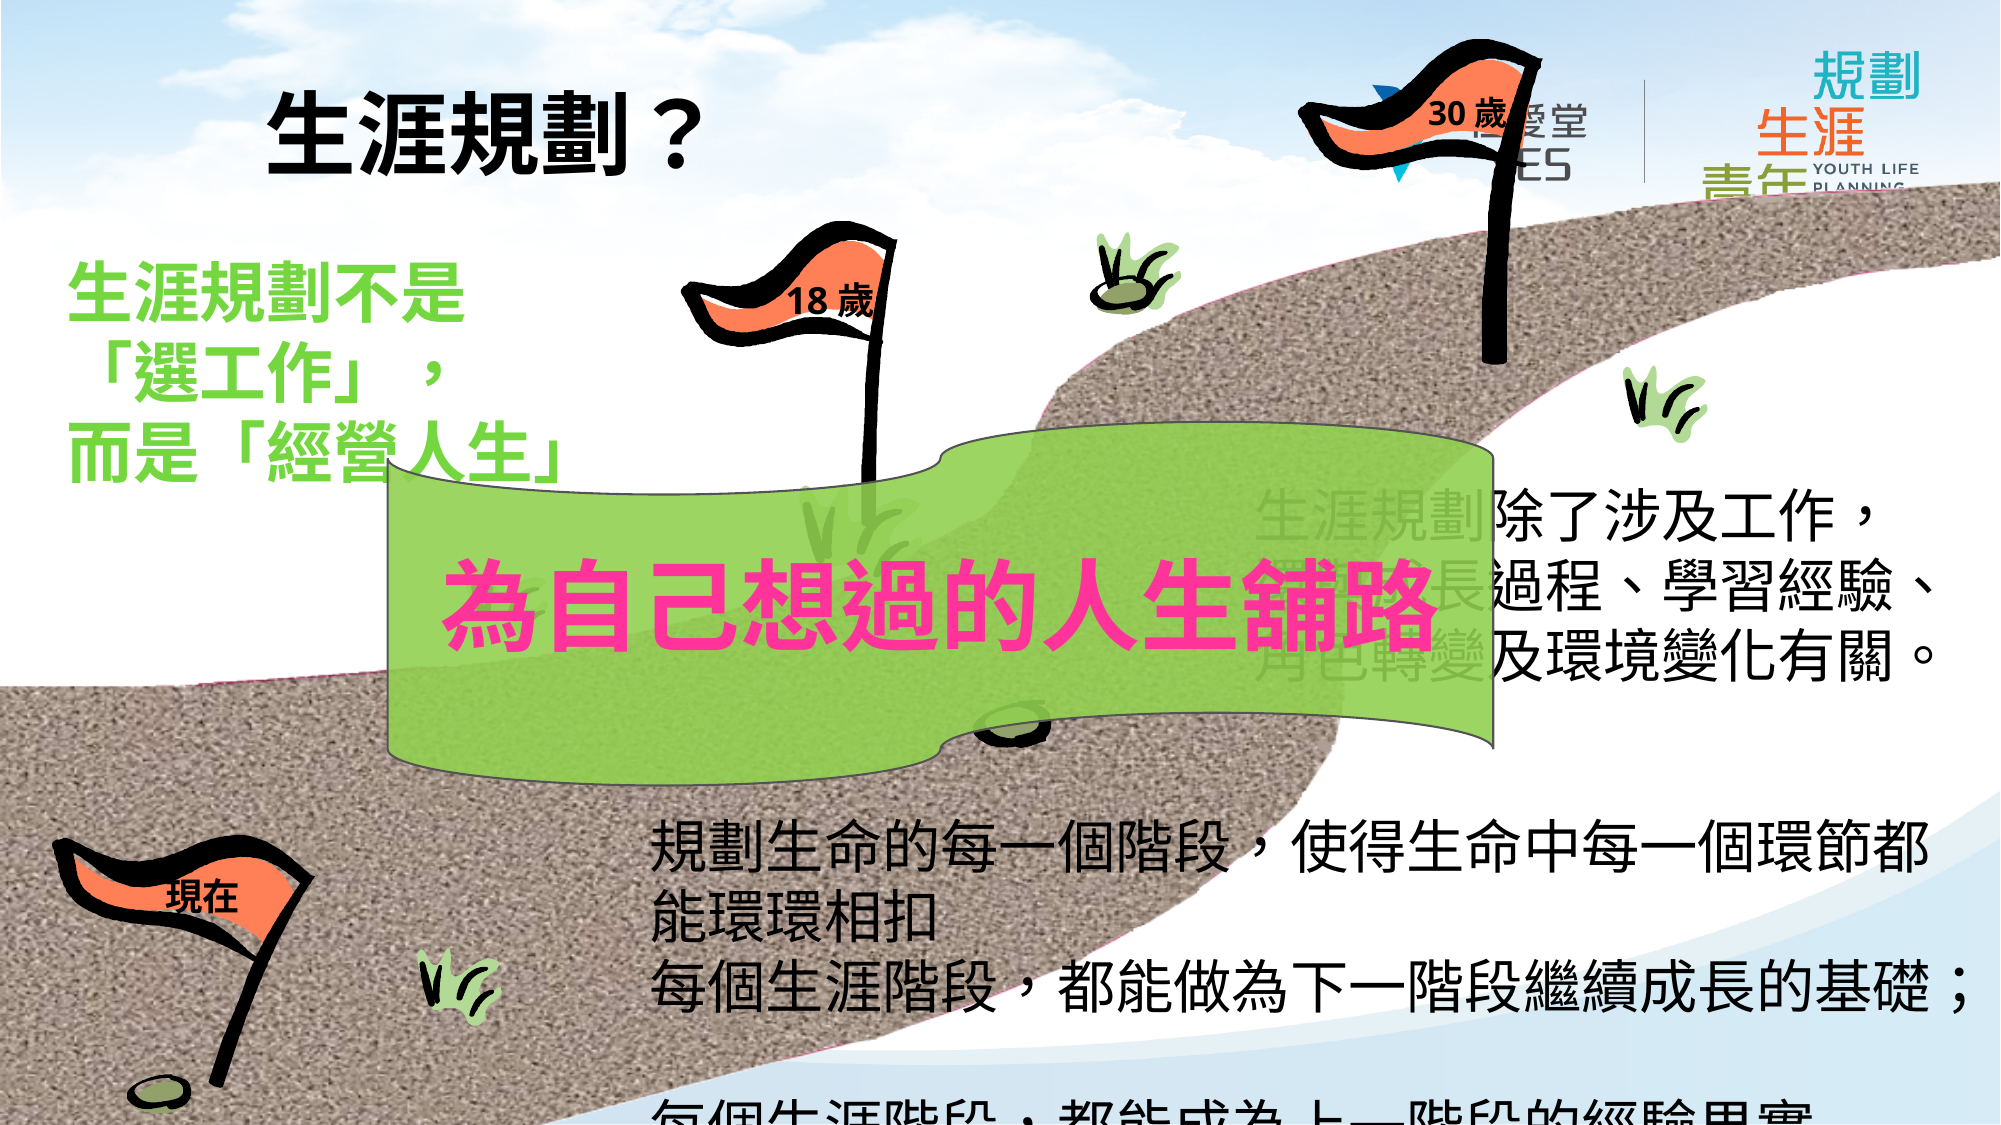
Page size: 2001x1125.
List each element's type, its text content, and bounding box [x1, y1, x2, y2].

title 生涯規劃？ [1543, 45, 1750, 180]
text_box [680, 221, 898, 528]
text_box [1297, 39, 1543, 365]
title 生涯規劃？ [249, 45, 1297, 180]
text_box [1543, 148, 1702, 180]
picture [0, 0, 2001, 1125]
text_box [0, 800, 364, 1049]
